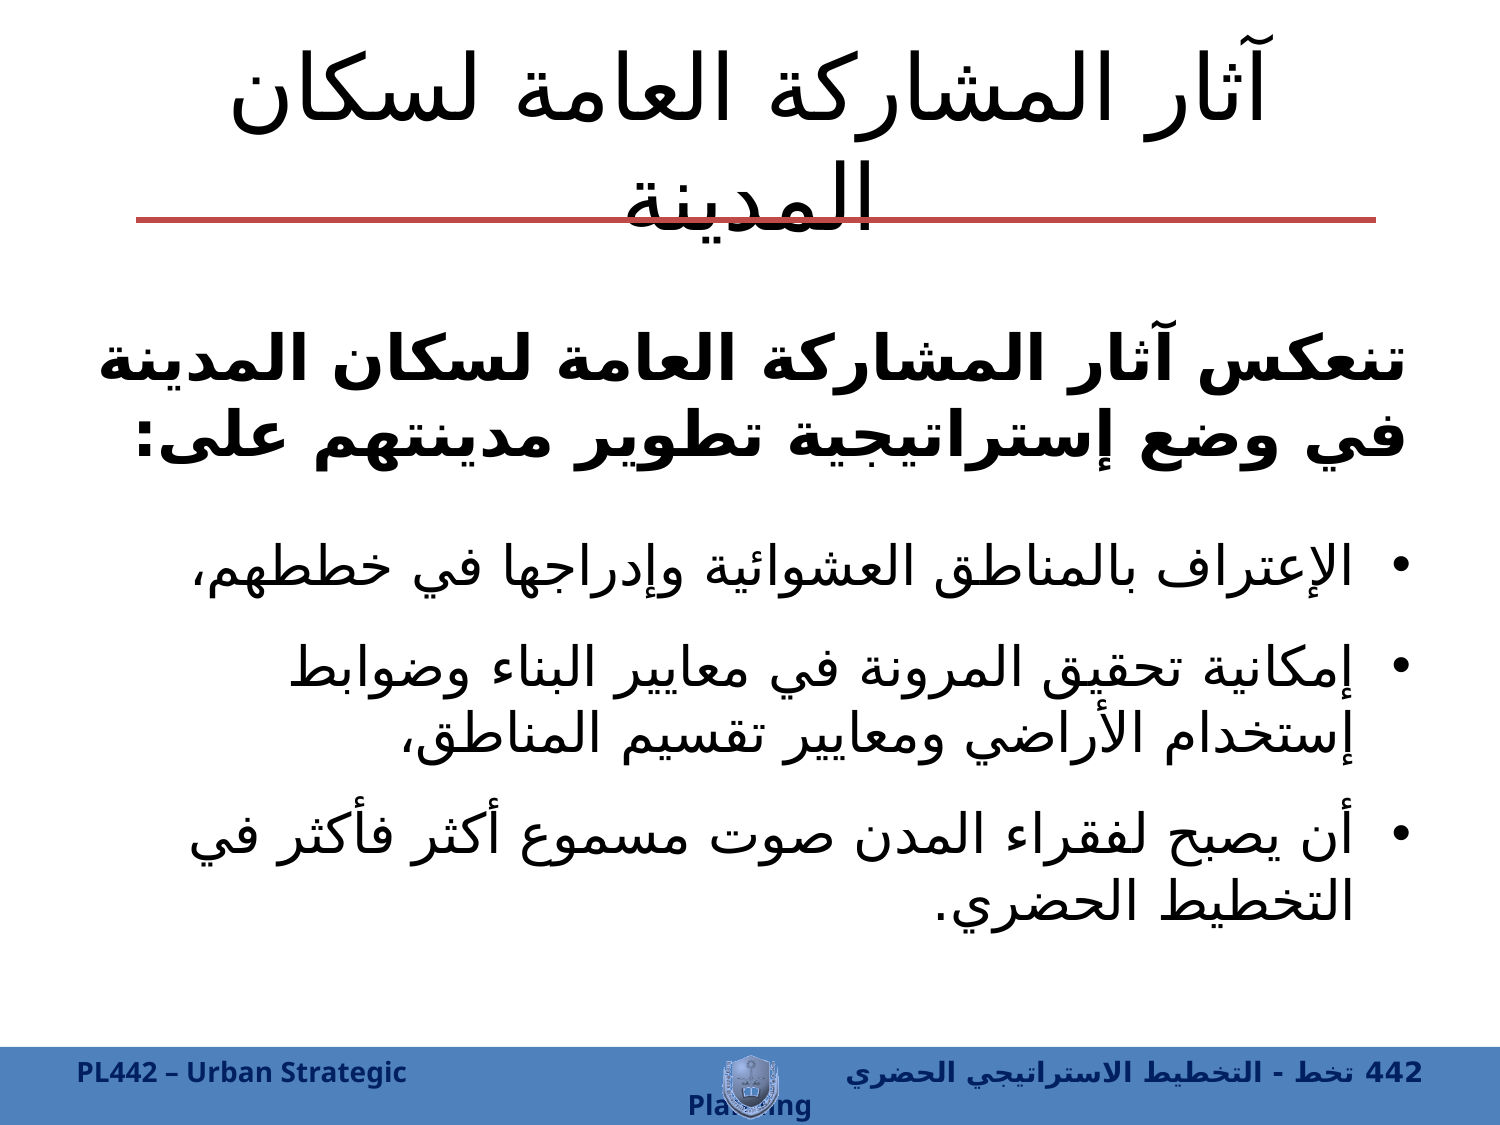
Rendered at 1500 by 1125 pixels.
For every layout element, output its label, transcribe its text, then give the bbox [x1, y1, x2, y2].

title آثار المشاركة العامة لسكان المدينة [75, 45, 1425, 233]
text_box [0, 1046, 1500, 1125]
list تنعكس آثار المشاركة العامة لسكان المدينة في وضع إستراتيجية تطوير مدينتهم على: الإعتراف بالمناطق العشوائية وإدراجها في خططهم، إمكانية تحقيق المرونة في معايير البناء وضوابط إستخدام الأراضي ومعايير تقسيم المناطق، أن يصبح لفقراء المدن صوت مسموع أكثر فأكثر في التخطيط الحضري. [75, 309, 1425, 1012]
